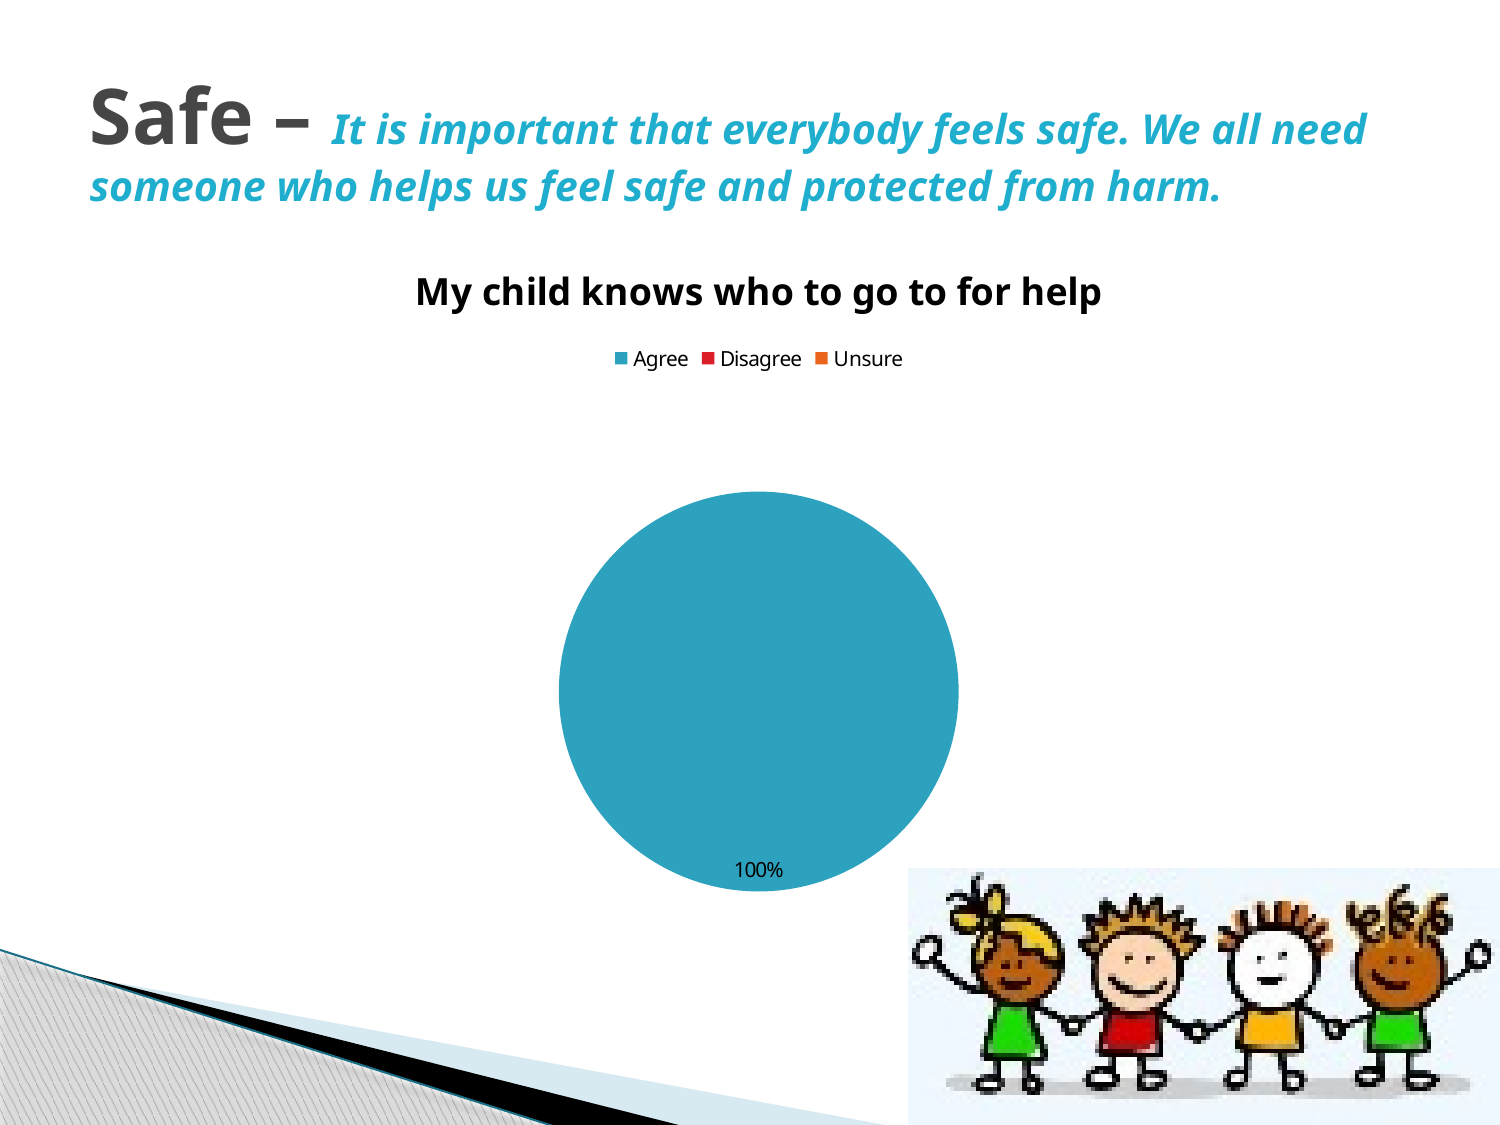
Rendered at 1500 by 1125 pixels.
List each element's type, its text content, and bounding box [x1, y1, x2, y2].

picture [908, 906, 1500, 1125]
chart [17, 231, 1500, 906]
title Safe – It is important that everybody feels safe. We all need someone who helps us feel safe and protected from harm. [75, 45, 1425, 231]
